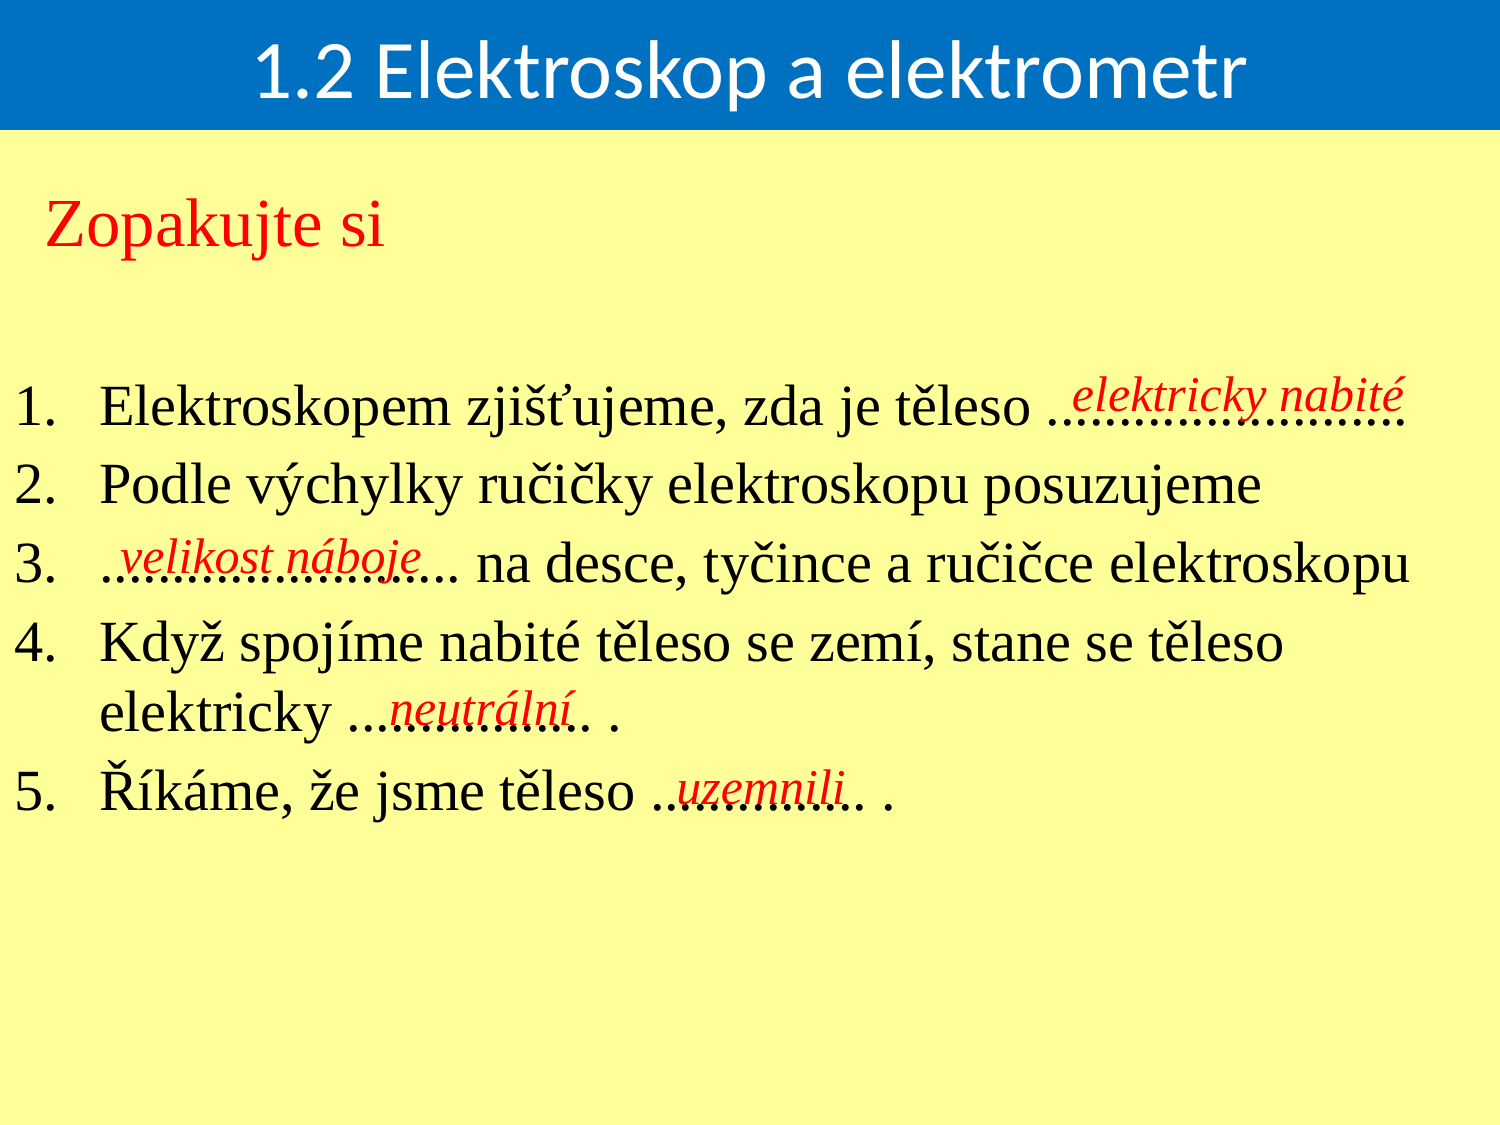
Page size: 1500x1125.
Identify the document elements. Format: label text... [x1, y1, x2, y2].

text_box velikost náboje [105, 515, 438, 591]
title 1.2 Elektroskop a elektrometr [0, 0, 1500, 130]
text_box Zopakujte si [29, 170, 401, 268]
text_box elektricky nabité [1057, 354, 1461, 429]
text_box Elektroskopem zjišťujeme, zda je těleso ......................... Podle výchylky ručičky elektroskopu posuzujeme ......................... na desce, tyčince a ručičce elektroskopu Když spojíme nabité těleso se zemí, stane se těleso elektricky ................. . Říkáme, že jsme těleso ............... . [0, 359, 1500, 830]
text_box uzemnili [661, 747, 862, 823]
text_box neutrální [374, 668, 588, 744]
